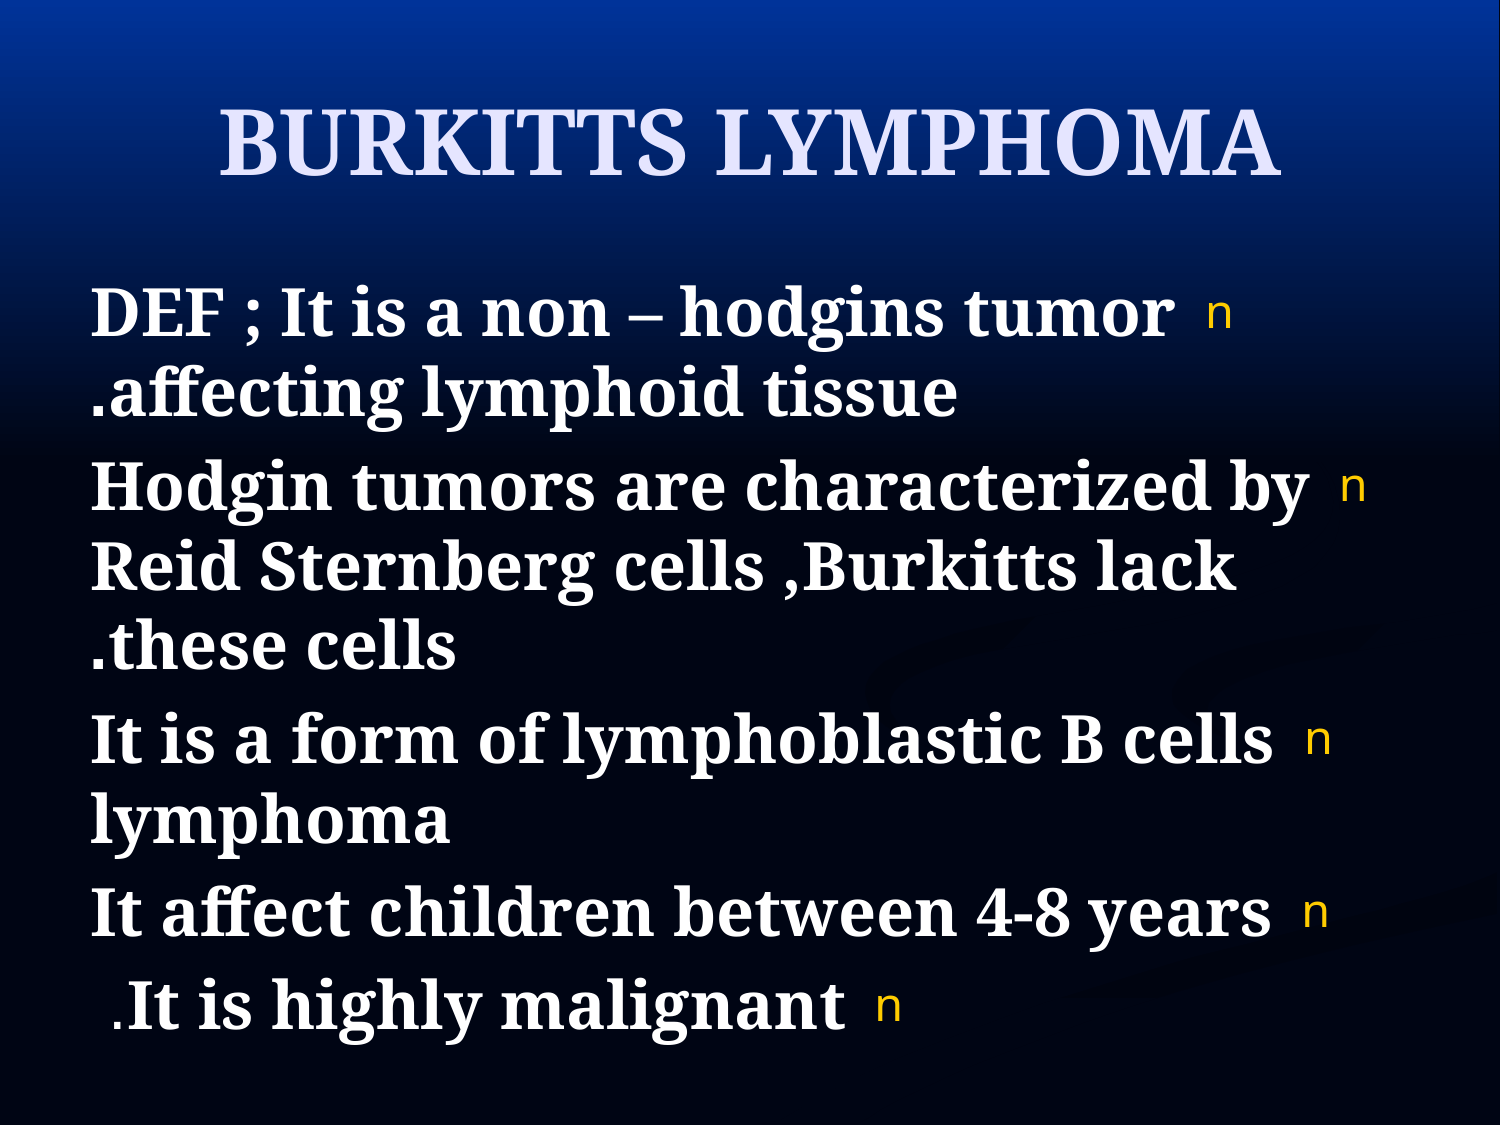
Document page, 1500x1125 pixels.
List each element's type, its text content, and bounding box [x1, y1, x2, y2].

title BURKITTS LYMPHOMA [74, 44, 1426, 233]
list DEF ; It is a non – hodgins tumor affecting lymphoid tissue. Hodgin tumors are characterized by Reid Sternberg cells ,Burkitts lack these cells. It is a form of lymphoblastic B cells lymphoma It affect children between 4-8 years It is highly malignant. [74, 262, 1426, 1006]
